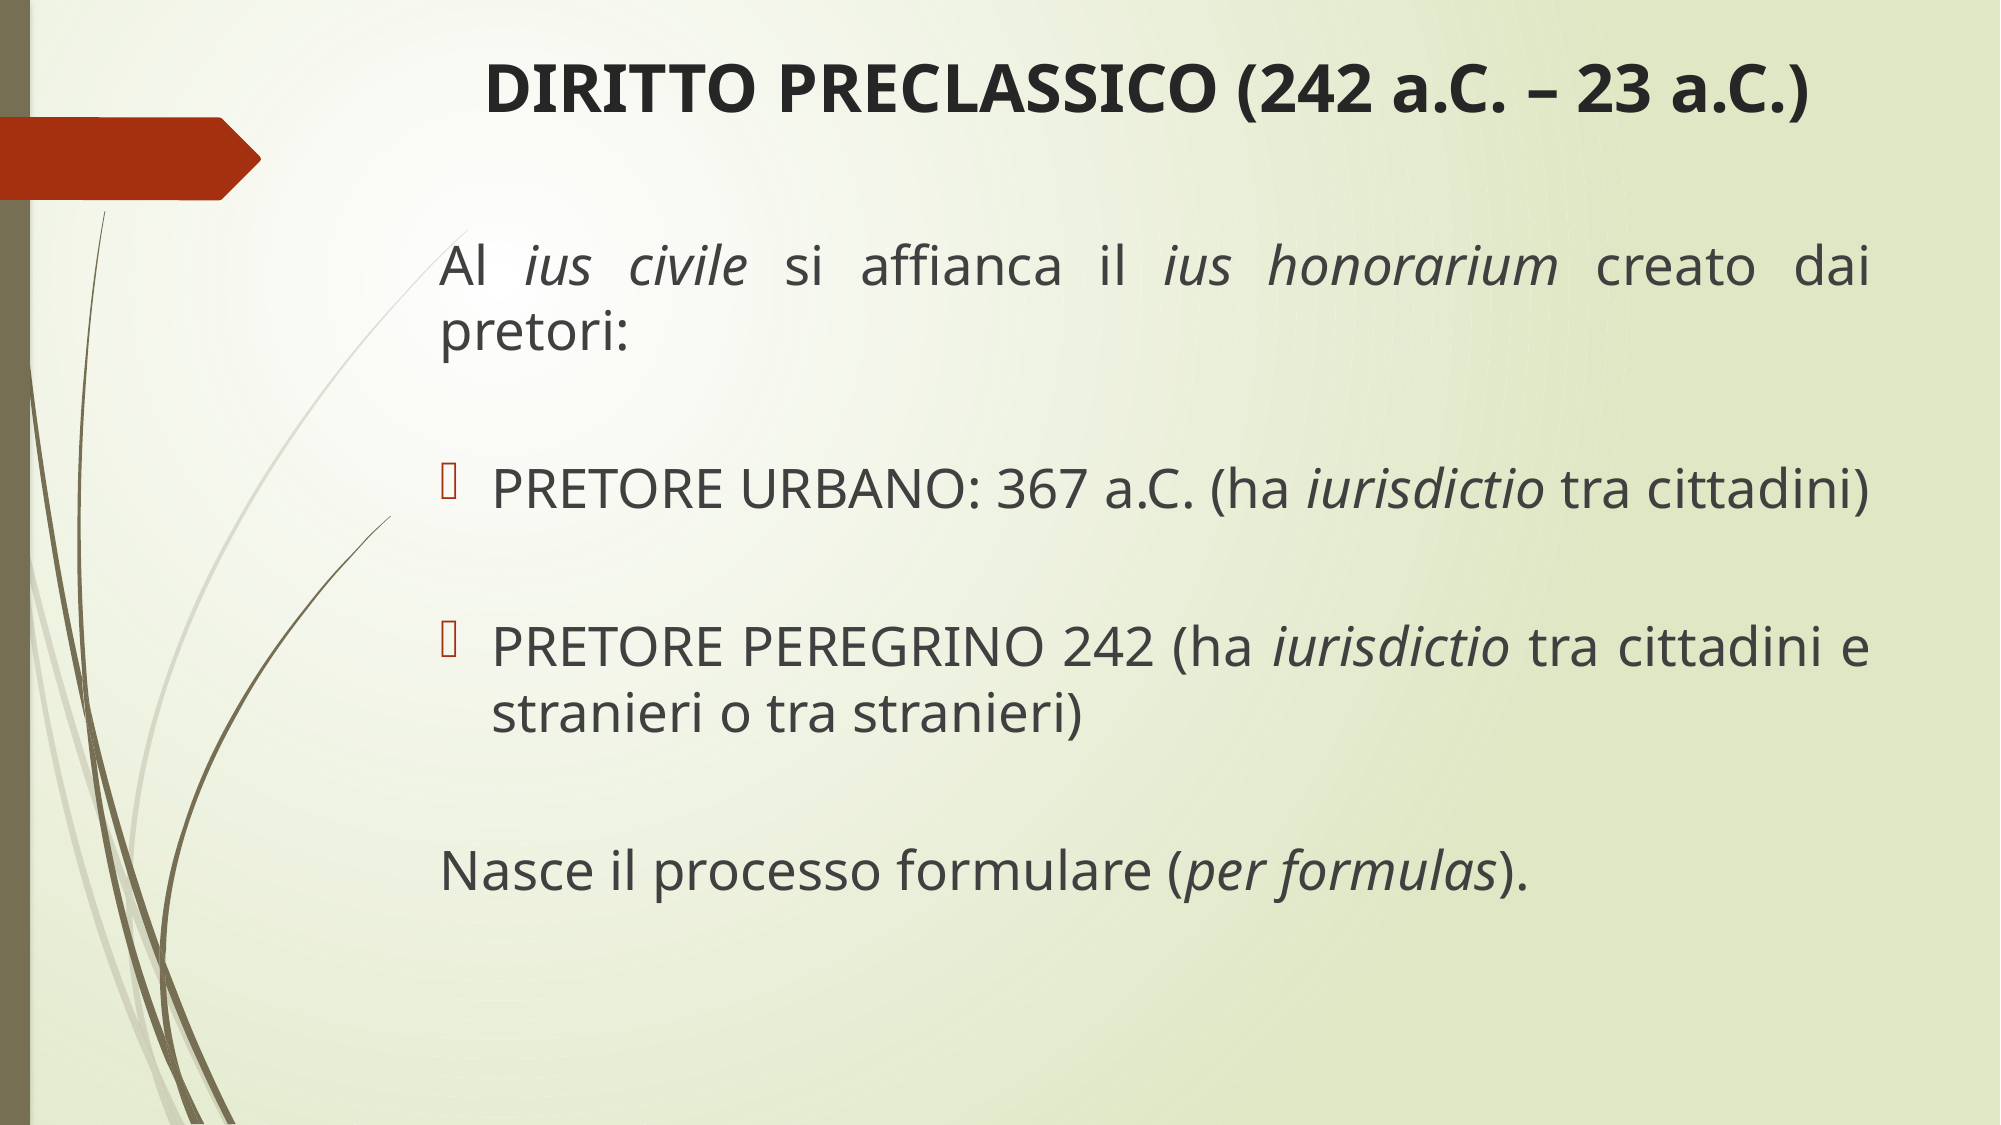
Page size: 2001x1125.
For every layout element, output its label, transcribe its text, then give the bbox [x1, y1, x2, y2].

title DIRITTO PRECLASSICO (242 a.C. – 23 a.C.) [425, 37, 1888, 158]
list Al ius civile si affianca il ius honorarium creato dai pretori: PRETORE URBANO: 367 a.C. (ha iurisdictio tra cittadini) PRETORE PEREGRINO 242 (ha iurisdictio tra cittadini e stranieri o tra stranieri) Nasce il processo formulare (per formulas). [424, 158, 1888, 970]
